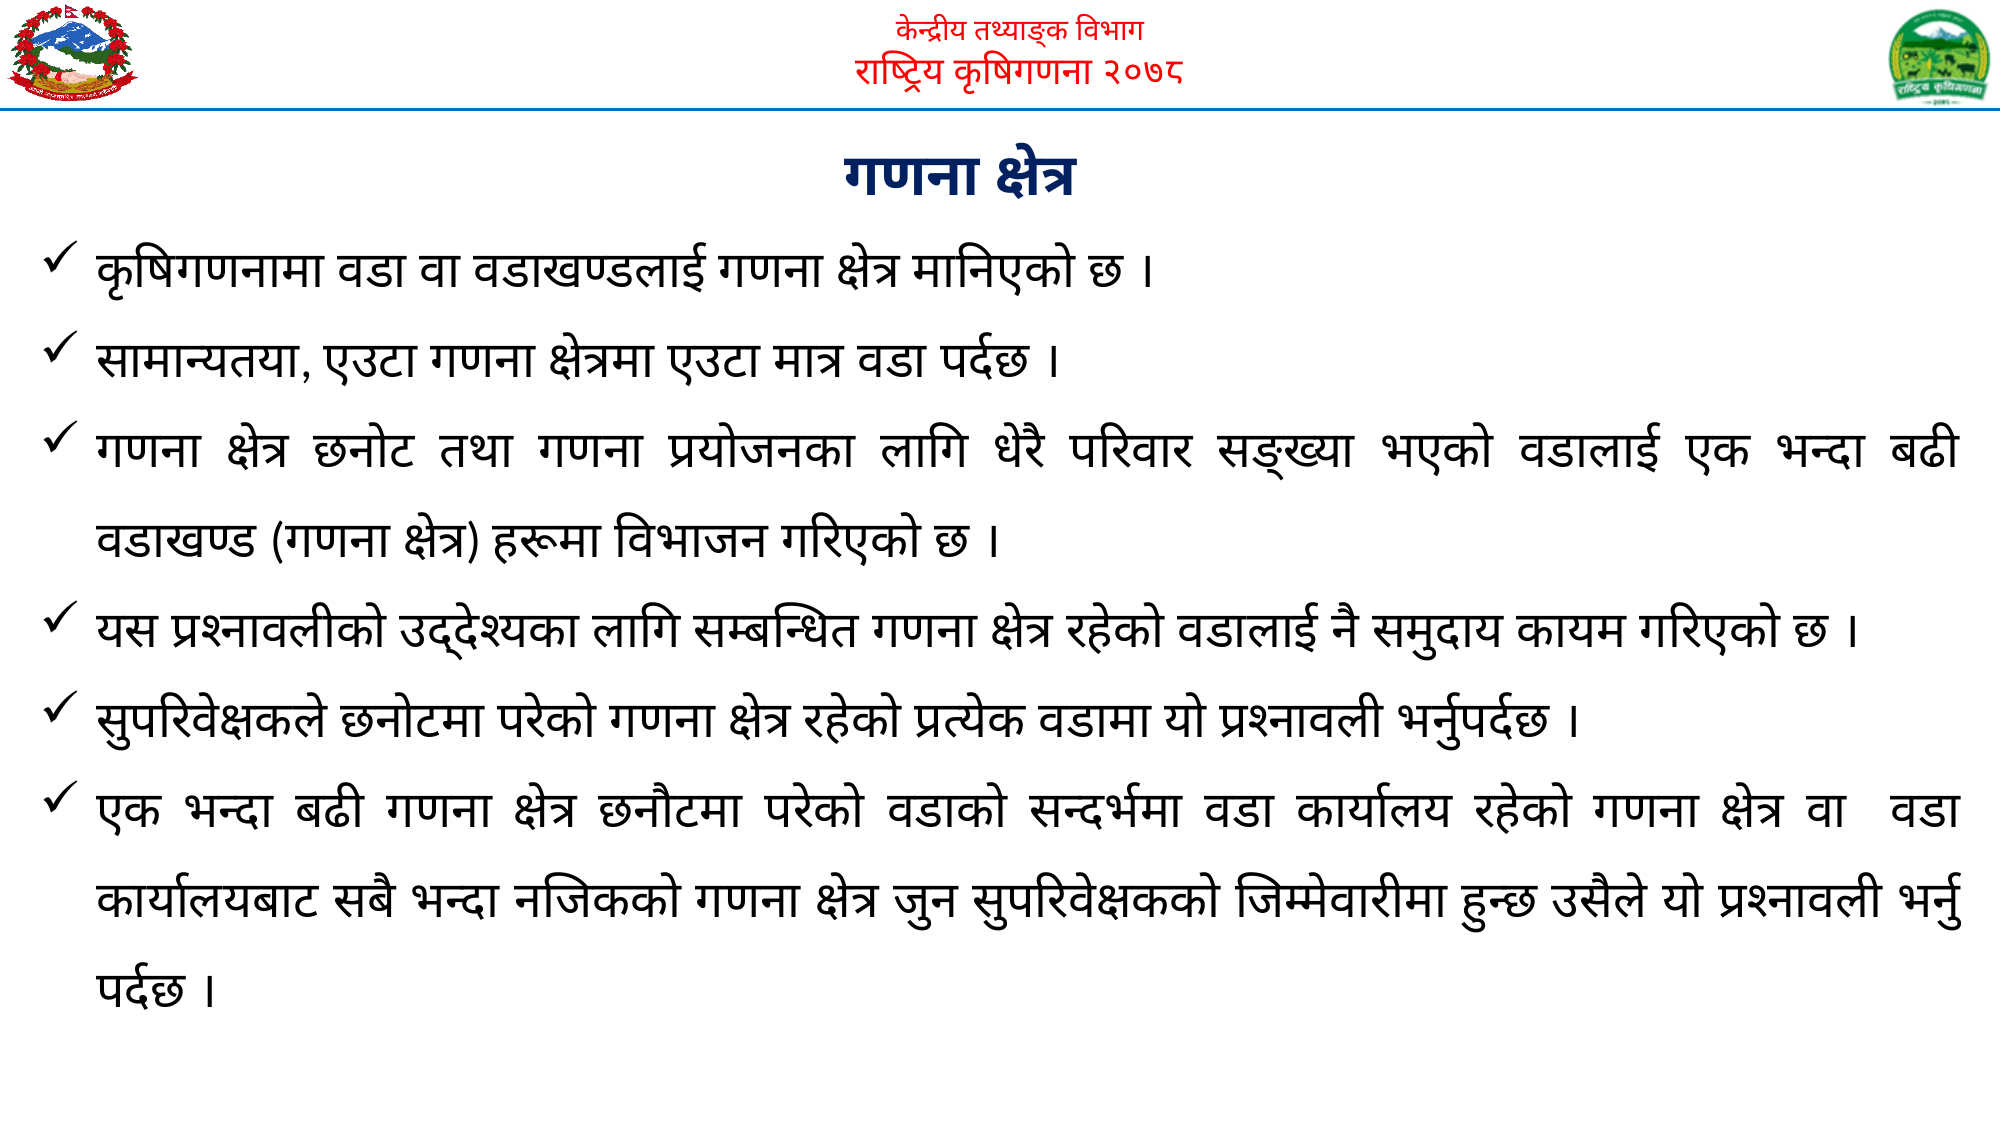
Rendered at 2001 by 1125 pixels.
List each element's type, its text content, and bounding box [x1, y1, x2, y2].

text_box कृषिगणनामा वडा वा वडाखण्डलाई गणना क्षेत्र मानिएको छ । सामान्यतया, एउटा गणना क्षेत्रमा एउटा मात्र वडा पर्दछ । गणना क्षेत्र छनोट तथा गणना प्रयोजनका लागि धेरै परिवार सङ्ख्या भएको वडालाई एक भन्दा बढी वडाखण्ड (गणना क्षेत्र) हरूमा विभाजन गरिएको छ । यस प्रश्नावलीको उद्देश्यका लागि सम्बन्धित गणना क्षेत्र रहेको वडालाई नै समुदाय कायम गरिएको छ । सुपरिवेक्षकले छनोटमा परेको गणना क्षेत्र रहेको प्रत्येक वडामा यो प्रश्नावली भर्नुपर्दछ । एक भन्दा बढी गणना क्षेत्र छनौटमा परेको वडाको सन्दर्भमा वडा कार्यालय रहेको गणना क्षेत्र वा वडा कार्यालयबाट सबै भन्दा नजिकको गणना क्षेत्र जुन सुपरिवेक्षकको जिम्मेवारीमा हुन्छ उसैले यो प्रश्नावली भर्नु पर्दछ । [24, 199, 1975, 1025]
picture [7, 4, 138, 101]
picture [1887, 4, 1993, 108]
text_box गणना क्षेत्र [829, 129, 1092, 199]
